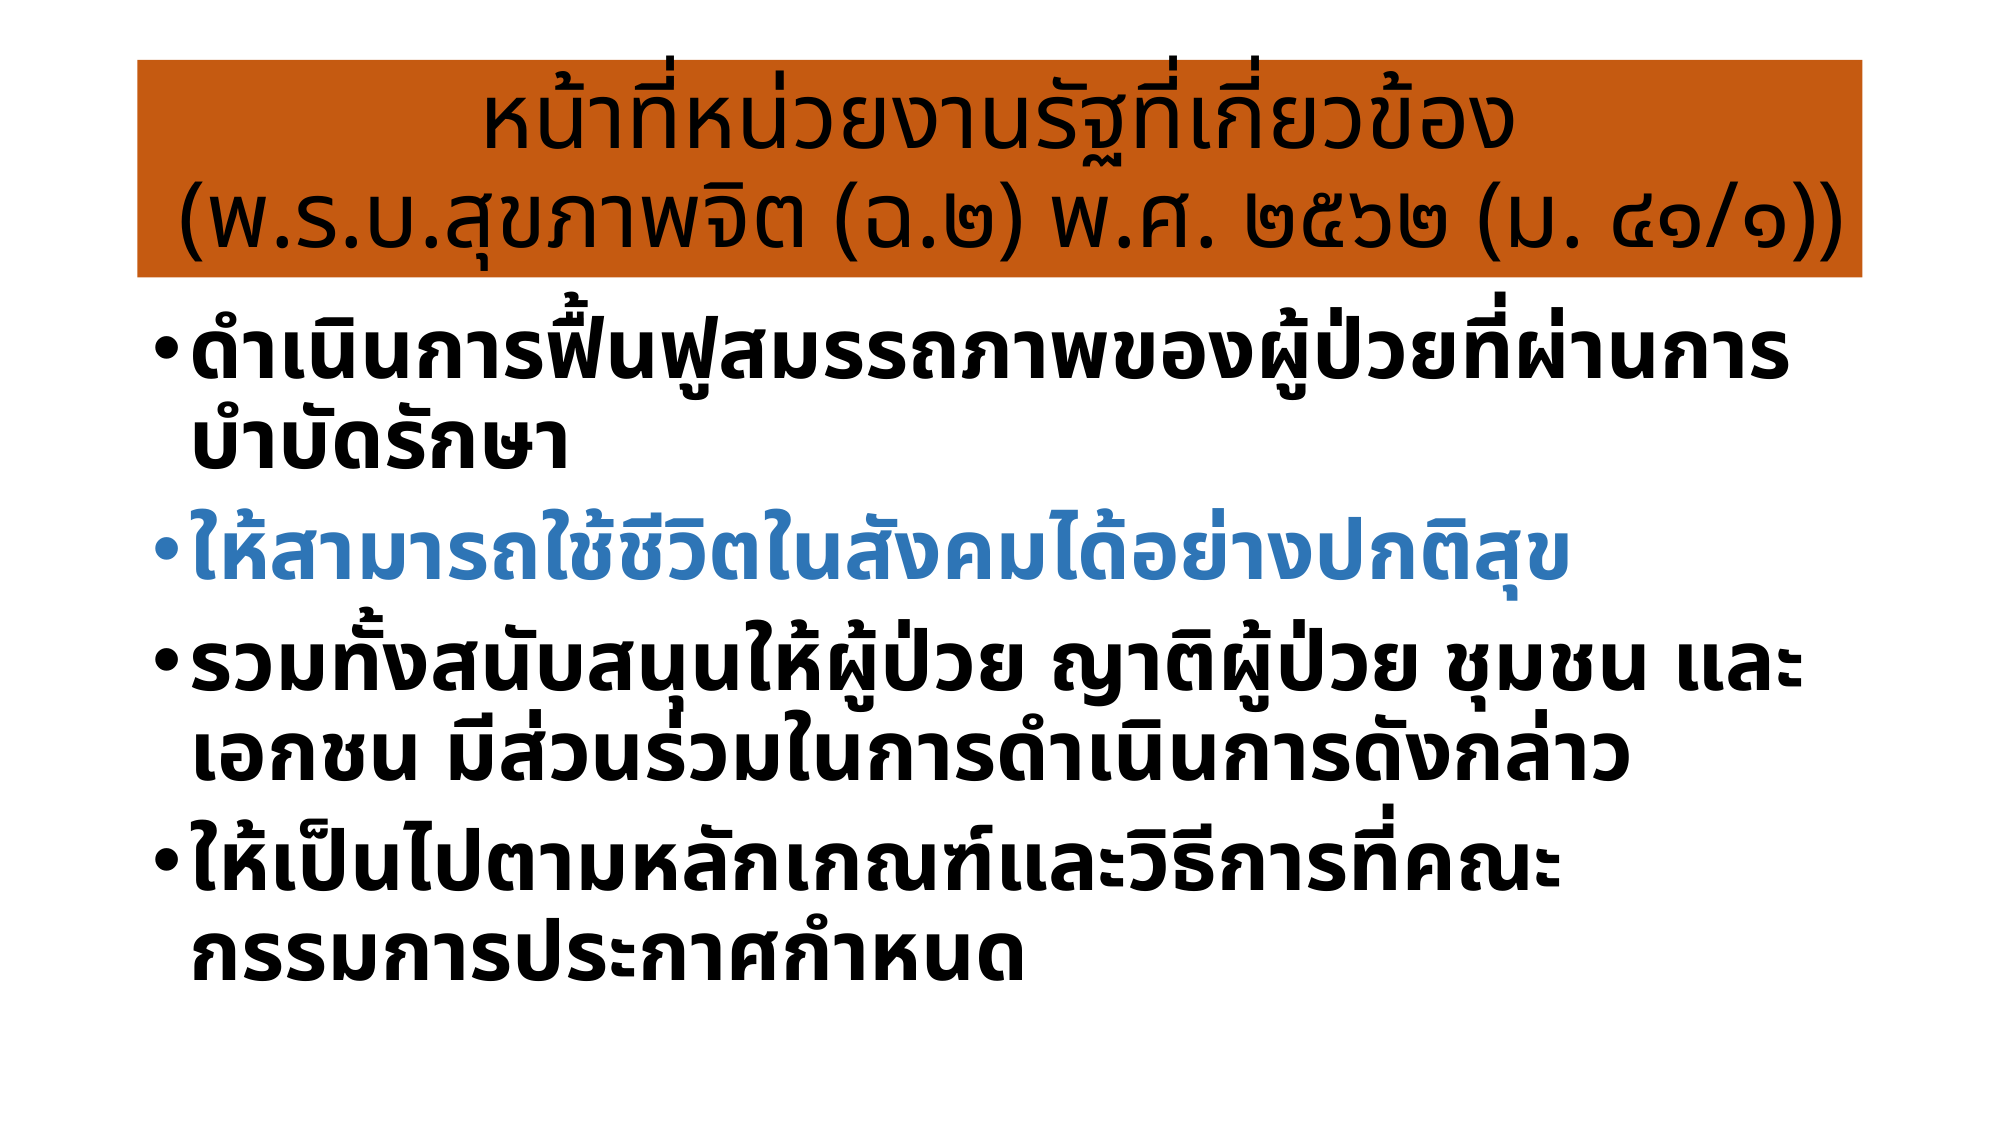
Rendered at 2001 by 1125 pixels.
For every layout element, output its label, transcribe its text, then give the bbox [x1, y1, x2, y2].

title หน้าที่หน่วยงานรัฐที่เกี่ยวข้อง (พ.ร.บ.สุขภาพจิต (ฉ.๒) พ.ศ. ๒๕๖๒ (ม. ๔๑/๑)) [137, 59, 1863, 278]
list ดำเนินการฟื้นฟูสมรรถภาพของผู้ป่วยที่ผ่านการบำบัดรักษา ให้สามารถใช้ชีวิตในสังคมได้อย่างปกติสุข รวมทั้งสนับสนุนให้ผู้ป่วย ญาติผู้ป่วย ชุมชน และเอกชน มีส่วนร่วมในการดำเนินการดังกล่าว ให้เป็นไปตามหลักเกณฑ์และวิธีการที่คณะกรรมการประกาศกำหนด [137, 299, 1863, 1014]
